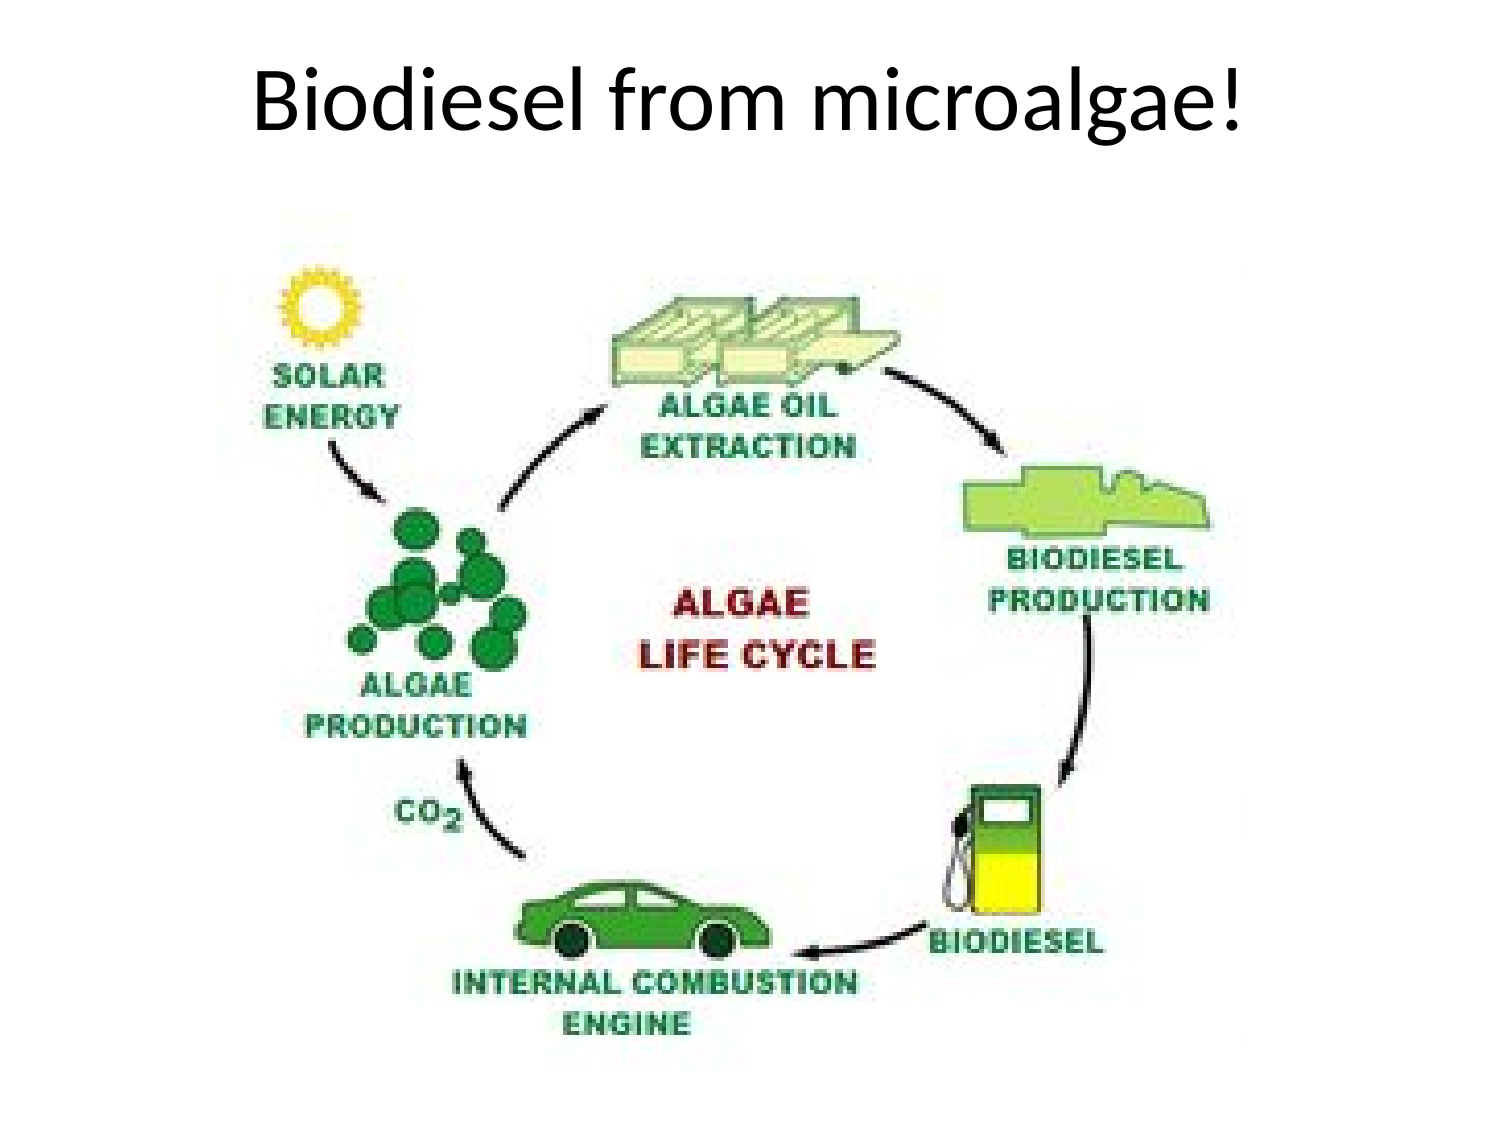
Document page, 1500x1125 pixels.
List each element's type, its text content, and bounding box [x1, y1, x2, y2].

title Biodiesel from microalgae! [75, 0, 1425, 188]
picture [216, 211, 1249, 1078]
